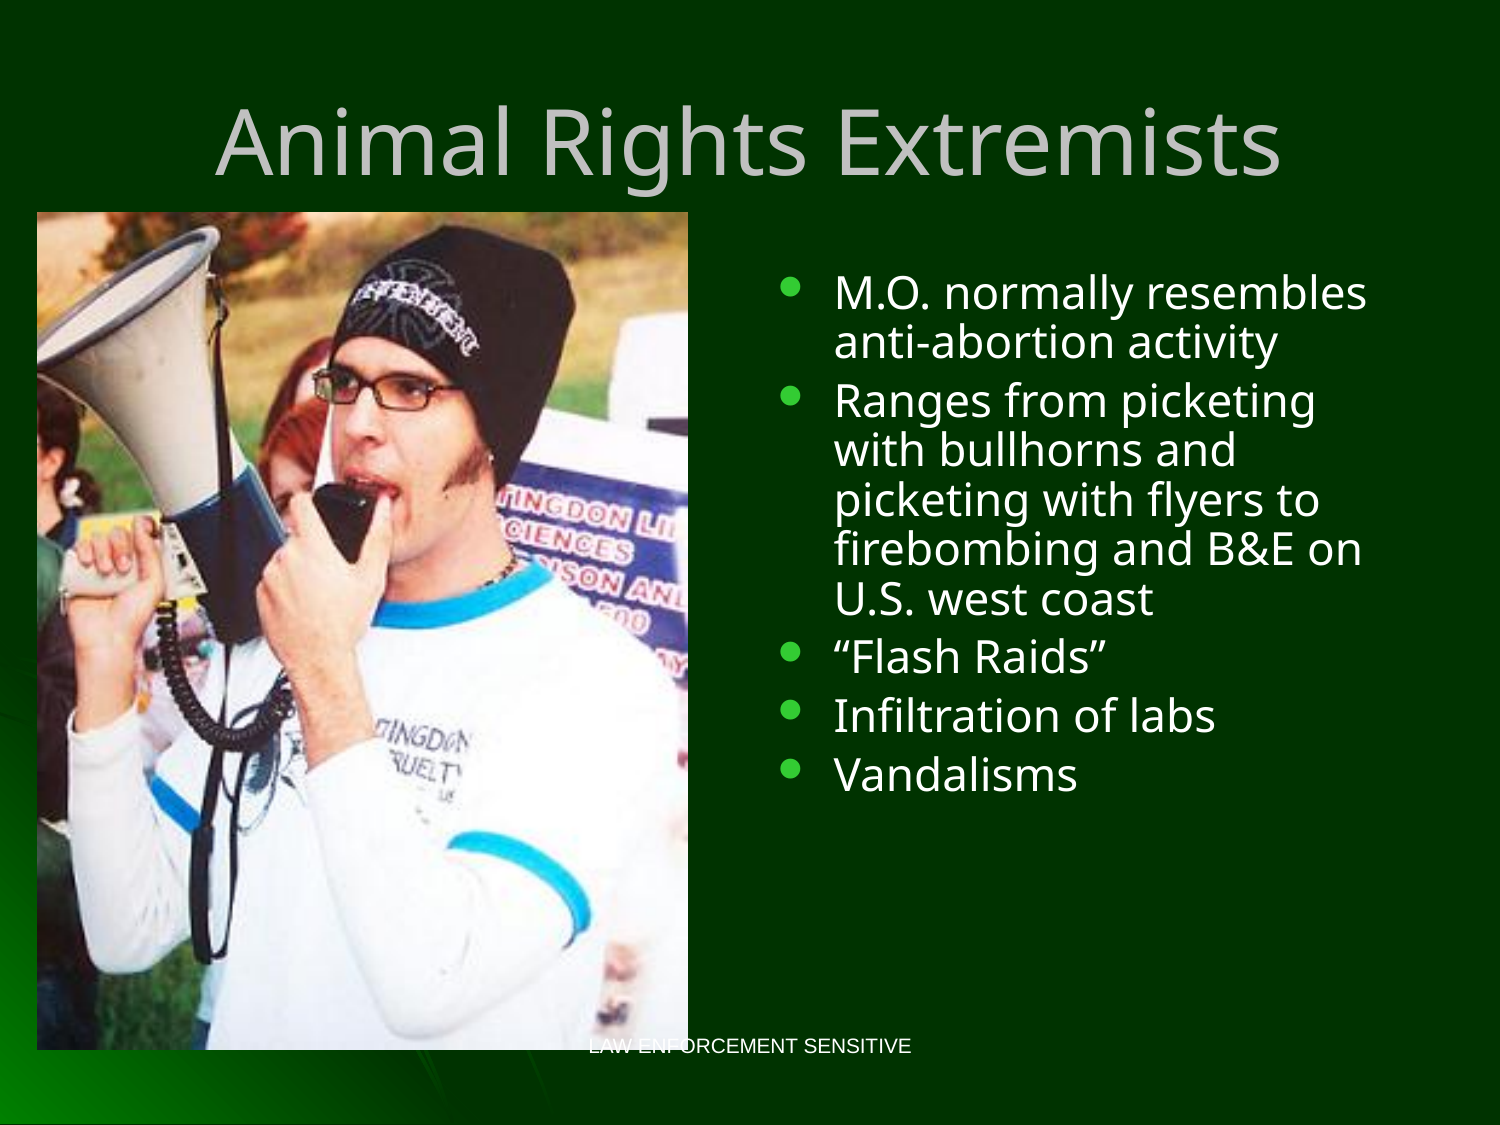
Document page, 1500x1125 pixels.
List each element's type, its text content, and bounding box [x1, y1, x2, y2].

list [37, 212, 688, 1051]
footer LAW ENFORCEMENT SENSITIVE [512, 1024, 988, 1101]
list M.O. normally resembles anti-abortion activity Ranges from picketing with bullhorns and picketing with flyers to firebombing and B&E on U.S. west coast “Flash Raids” Infiltration of labs Vandalisms [762, 262, 1426, 1006]
title Animal Rights Extremists [74, 45, 1426, 233]
